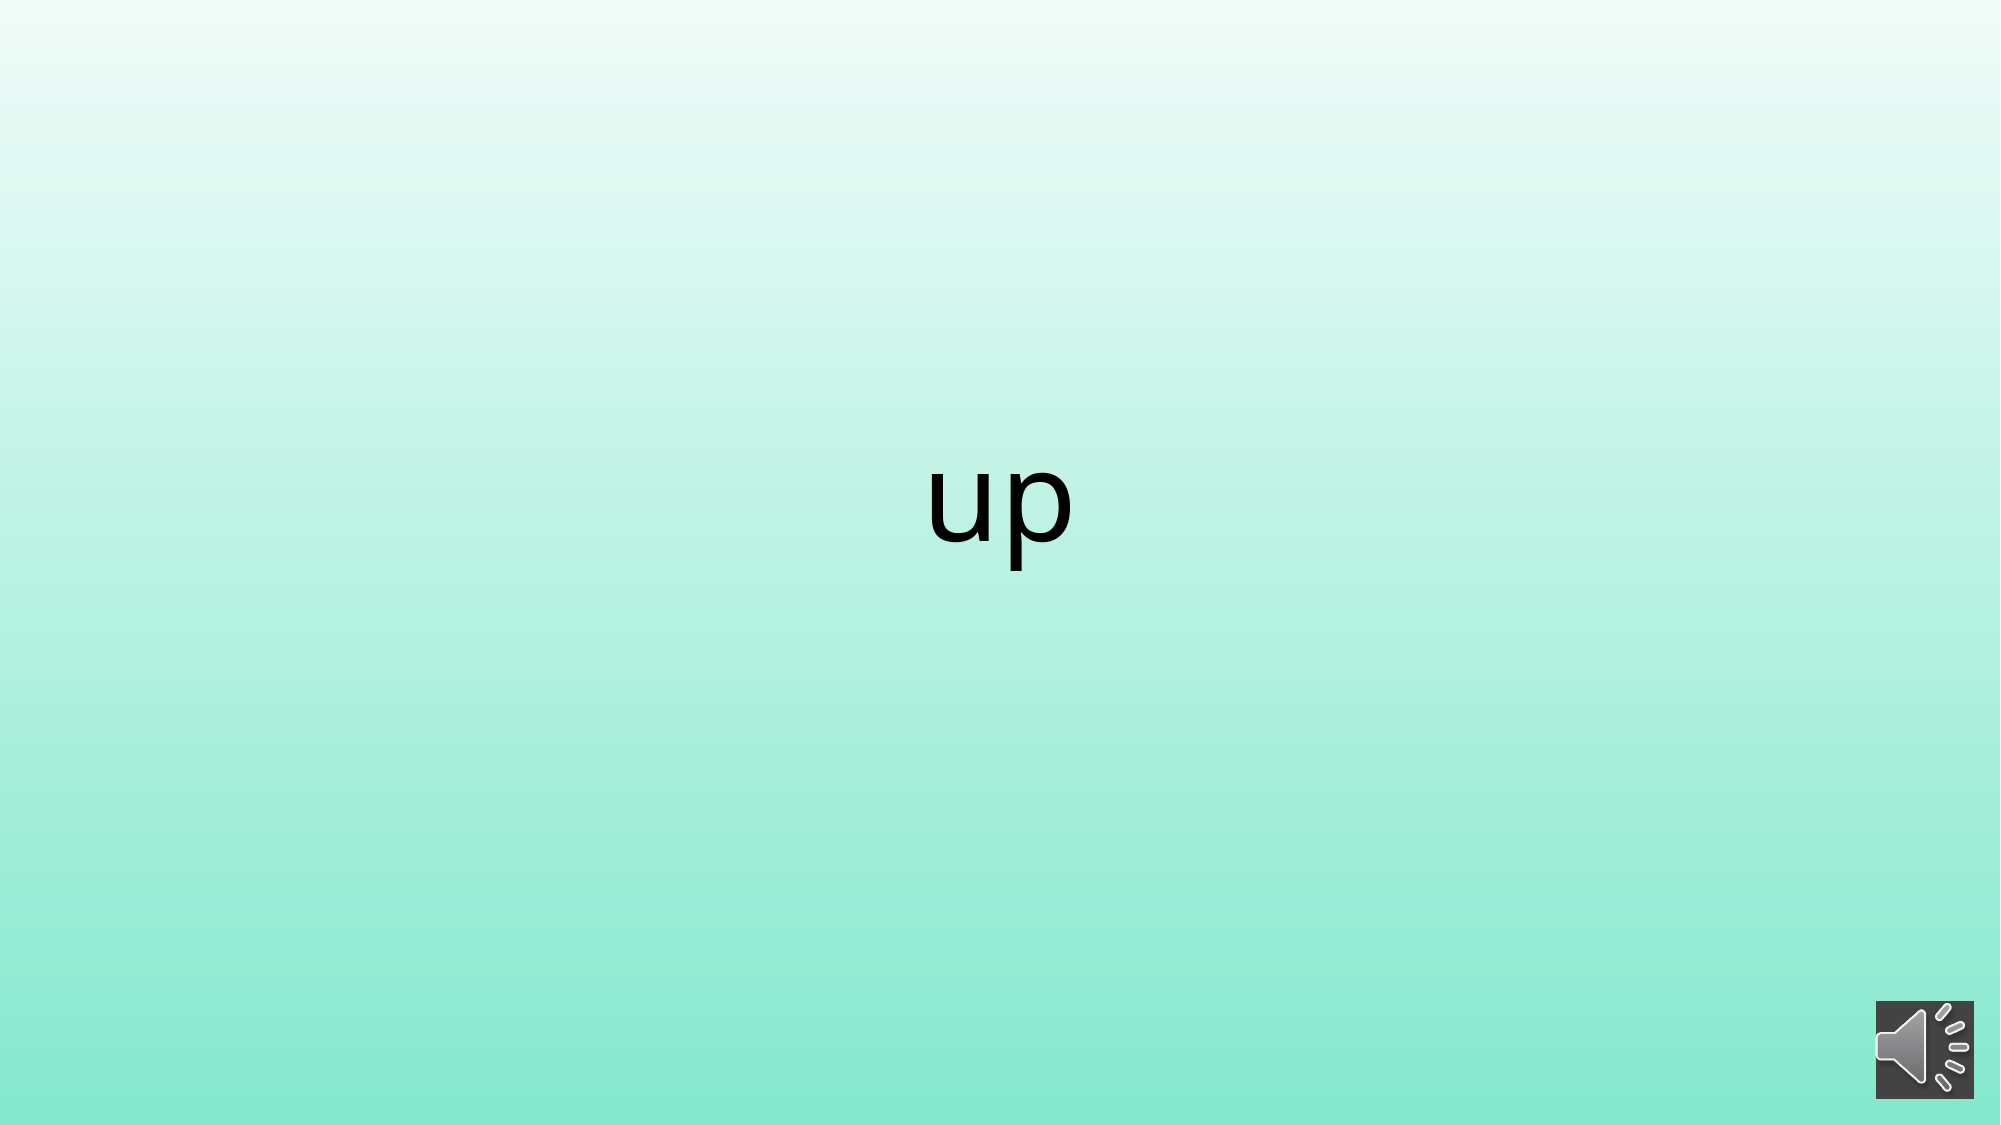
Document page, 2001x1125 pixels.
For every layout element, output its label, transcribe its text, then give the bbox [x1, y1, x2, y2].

title up [249, 184, 1750, 576]
picture [1874, 999, 1975, 1100]
